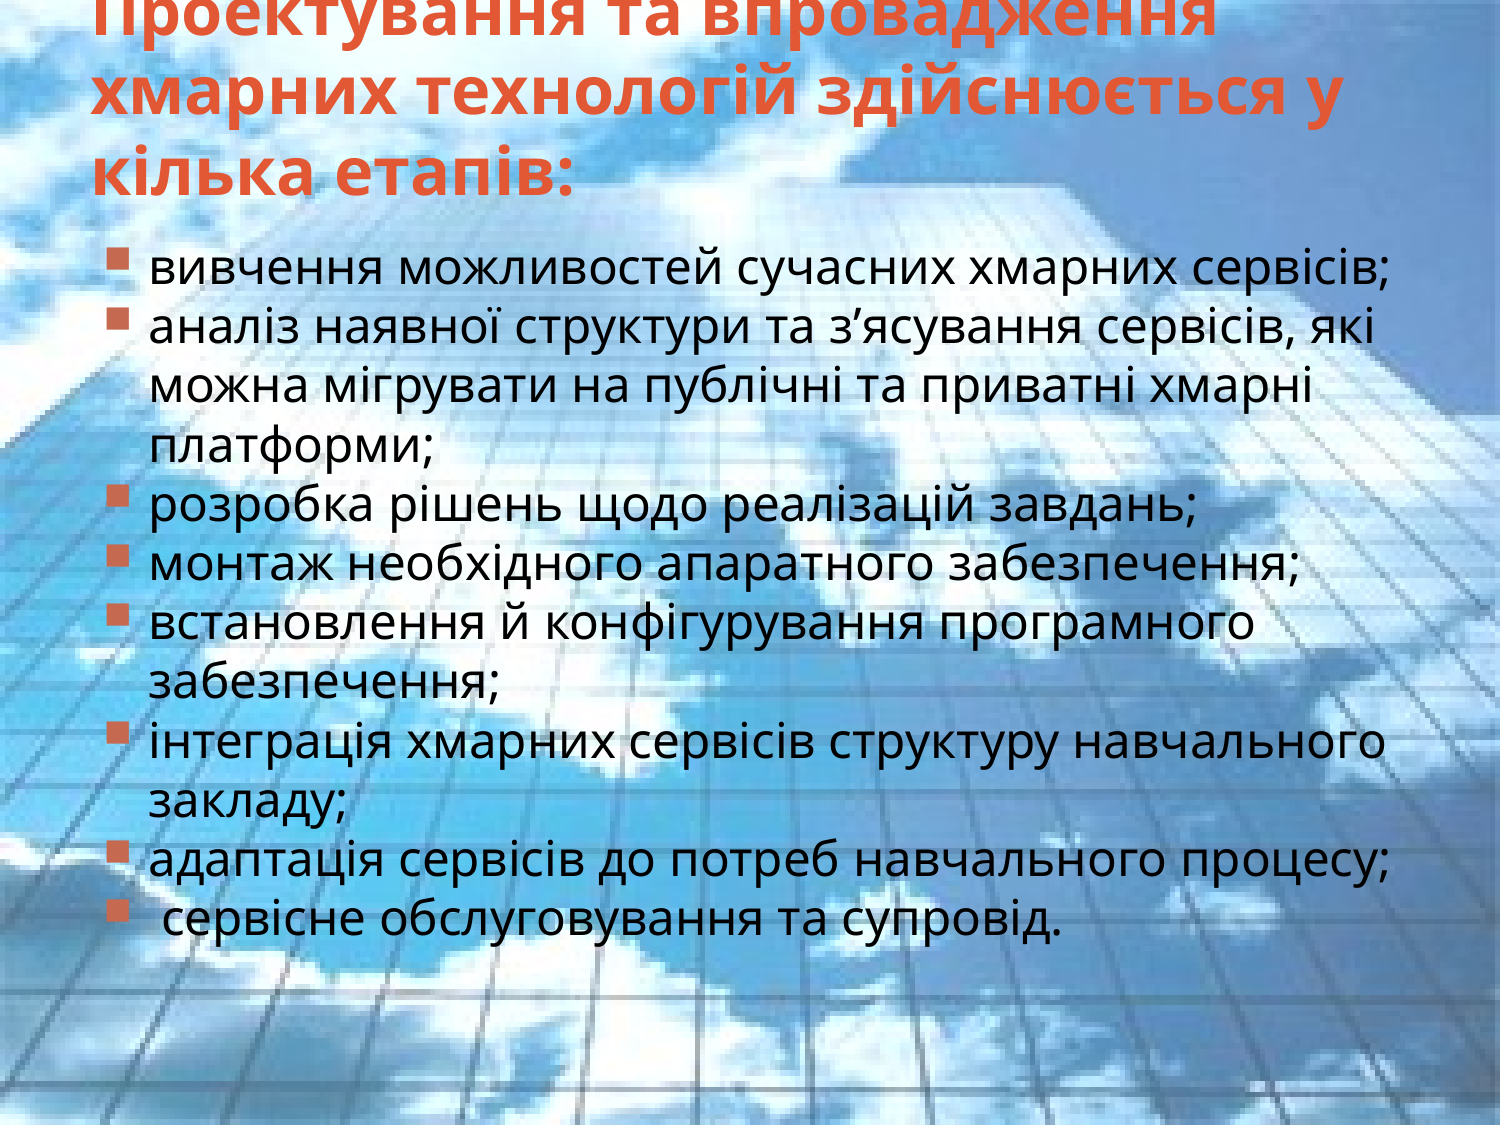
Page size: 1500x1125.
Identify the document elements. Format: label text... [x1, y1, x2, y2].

title Проектування та впровадження хмарних технологій здійснюється у кілька етапів: [75, 25, 1425, 231]
list вивчення можливостей сучасних хмарних сервісів; аналіз наявної структури та з’ясування сервісів, які можна мігрувати на публічні та приватні хмарні платформи; розробка рішень щодо реалізацій завдань; монтаж необхідного апаратного забезпечення; встановлення й конфігурування програмного забезпечення; інтеграція хмарних сервісів структуру навчального закладу; адаптація сервісів до потреб навчального процесу; сервісне обслуговування та супровід. [76, 219, 1427, 979]
picture [0, 0, 1500, 1125]
